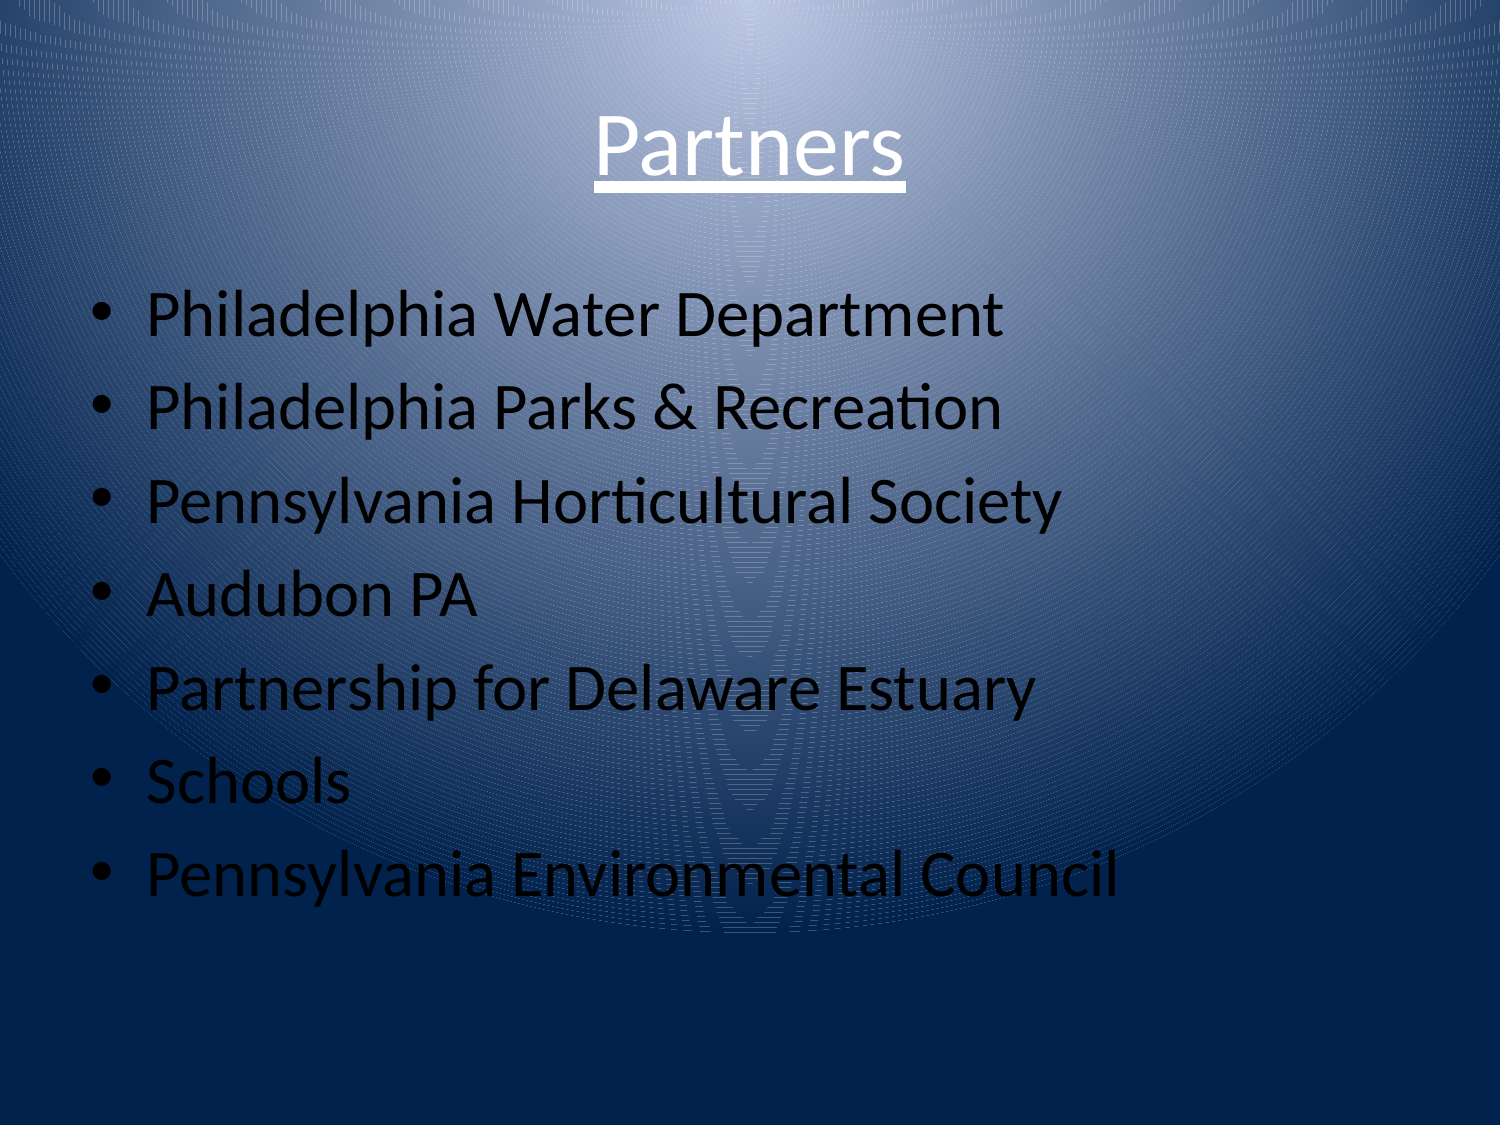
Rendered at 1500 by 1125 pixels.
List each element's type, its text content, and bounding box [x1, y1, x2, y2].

list Philadelphia Water Department Philadelphia Parks & Recreation Pennsylvania Horticultural Society Audubon PA Partnership for Delaware Estuary Schools Pennsylvania Environmental Council [75, 262, 1425, 1005]
title Partners [75, 45, 1425, 233]
